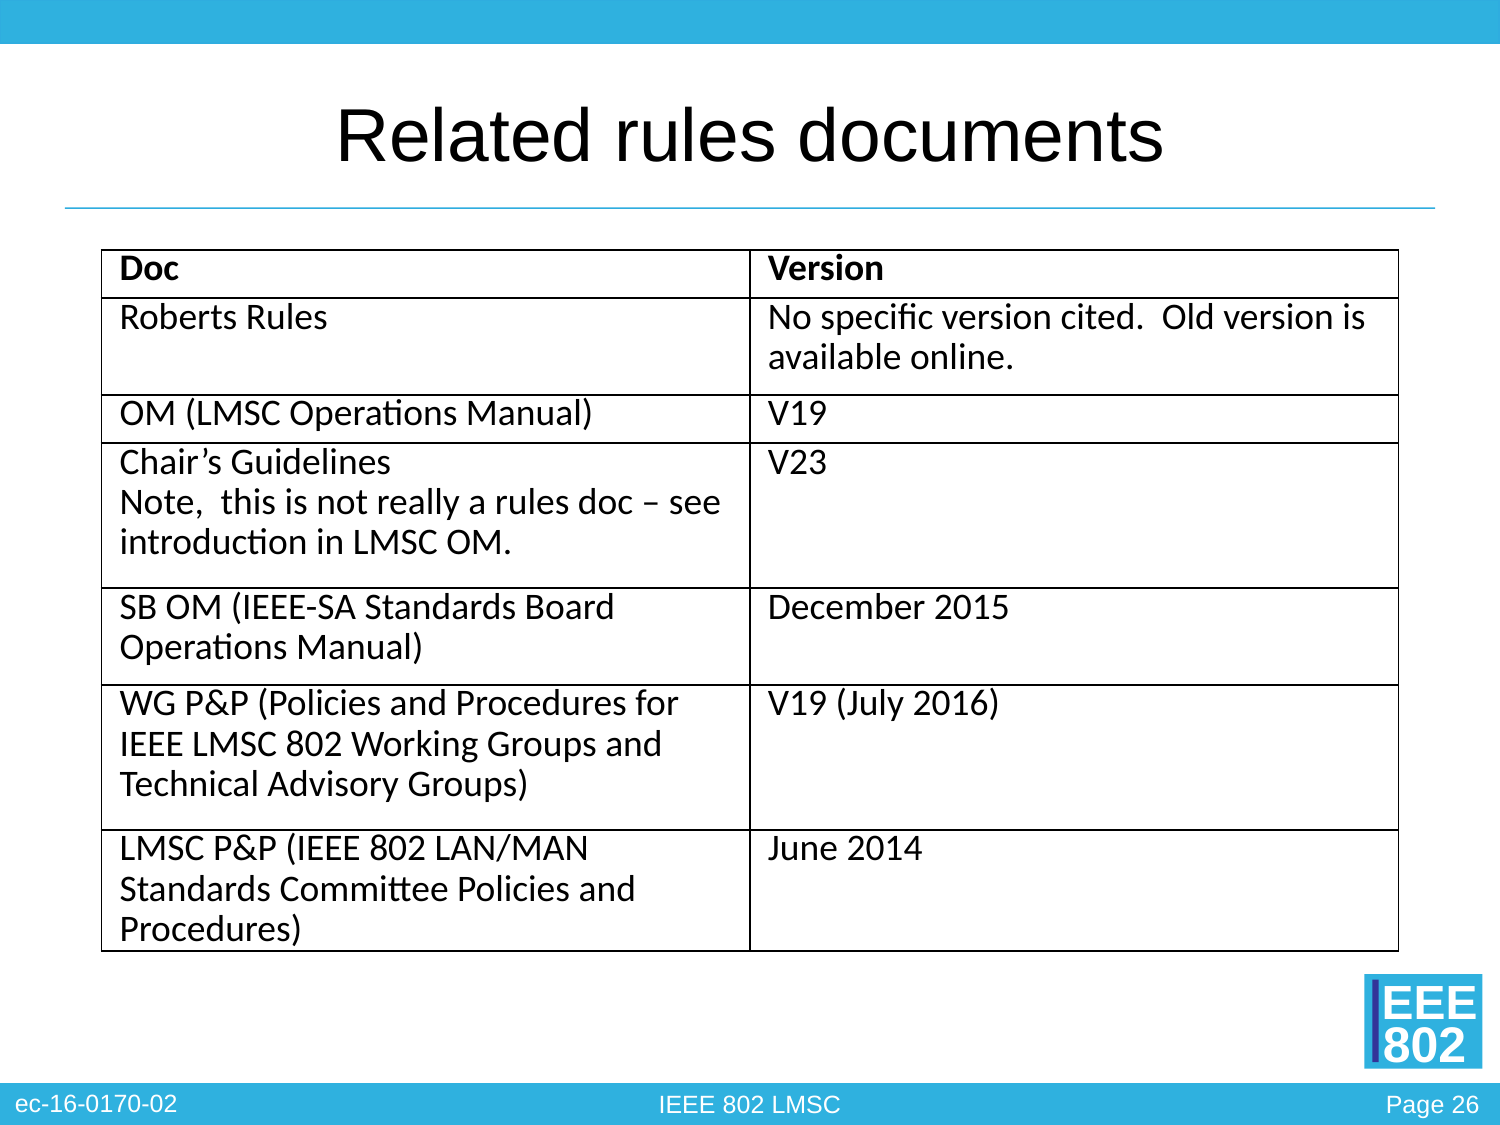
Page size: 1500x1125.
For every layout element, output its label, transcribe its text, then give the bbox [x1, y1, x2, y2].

table_cell Roberts Rules [102, 299, 749, 394]
table_cell OM (LMSC Operations Manual) [102, 396, 749, 442]
table_cell LMSC P&P (IEEE 802 LAN/MAN Standards Committee Policies and Procedures) [102, 831, 749, 950]
table_cell Chair’s Guidelines Note, this is not really a rules doc – see introduction in LMSC OM. [102, 444, 749, 587]
table_cell No specific version cited. Old version is available online. [751, 299, 1398, 394]
table_cell V19 (July 2016) [751, 686, 1398, 829]
table_cell WG P&P (Policies and Procedures for IEEE LMSC 802 Working Groups and Technical Advisory Groups) [102, 686, 749, 829]
table_cell June 2014 [751, 831, 1398, 950]
table_cell V23 [751, 444, 1398, 587]
table_header Version [751, 251, 1398, 297]
table_header Doc [102, 251, 749, 297]
title Related rules documents [75, 66, 1425, 197]
table_cell SB OM (IEEE-SA Standards Board Operations Manual) [102, 589, 749, 684]
table_cell December 2015 [751, 589, 1398, 684]
table_cell V19 [751, 396, 1398, 442]
